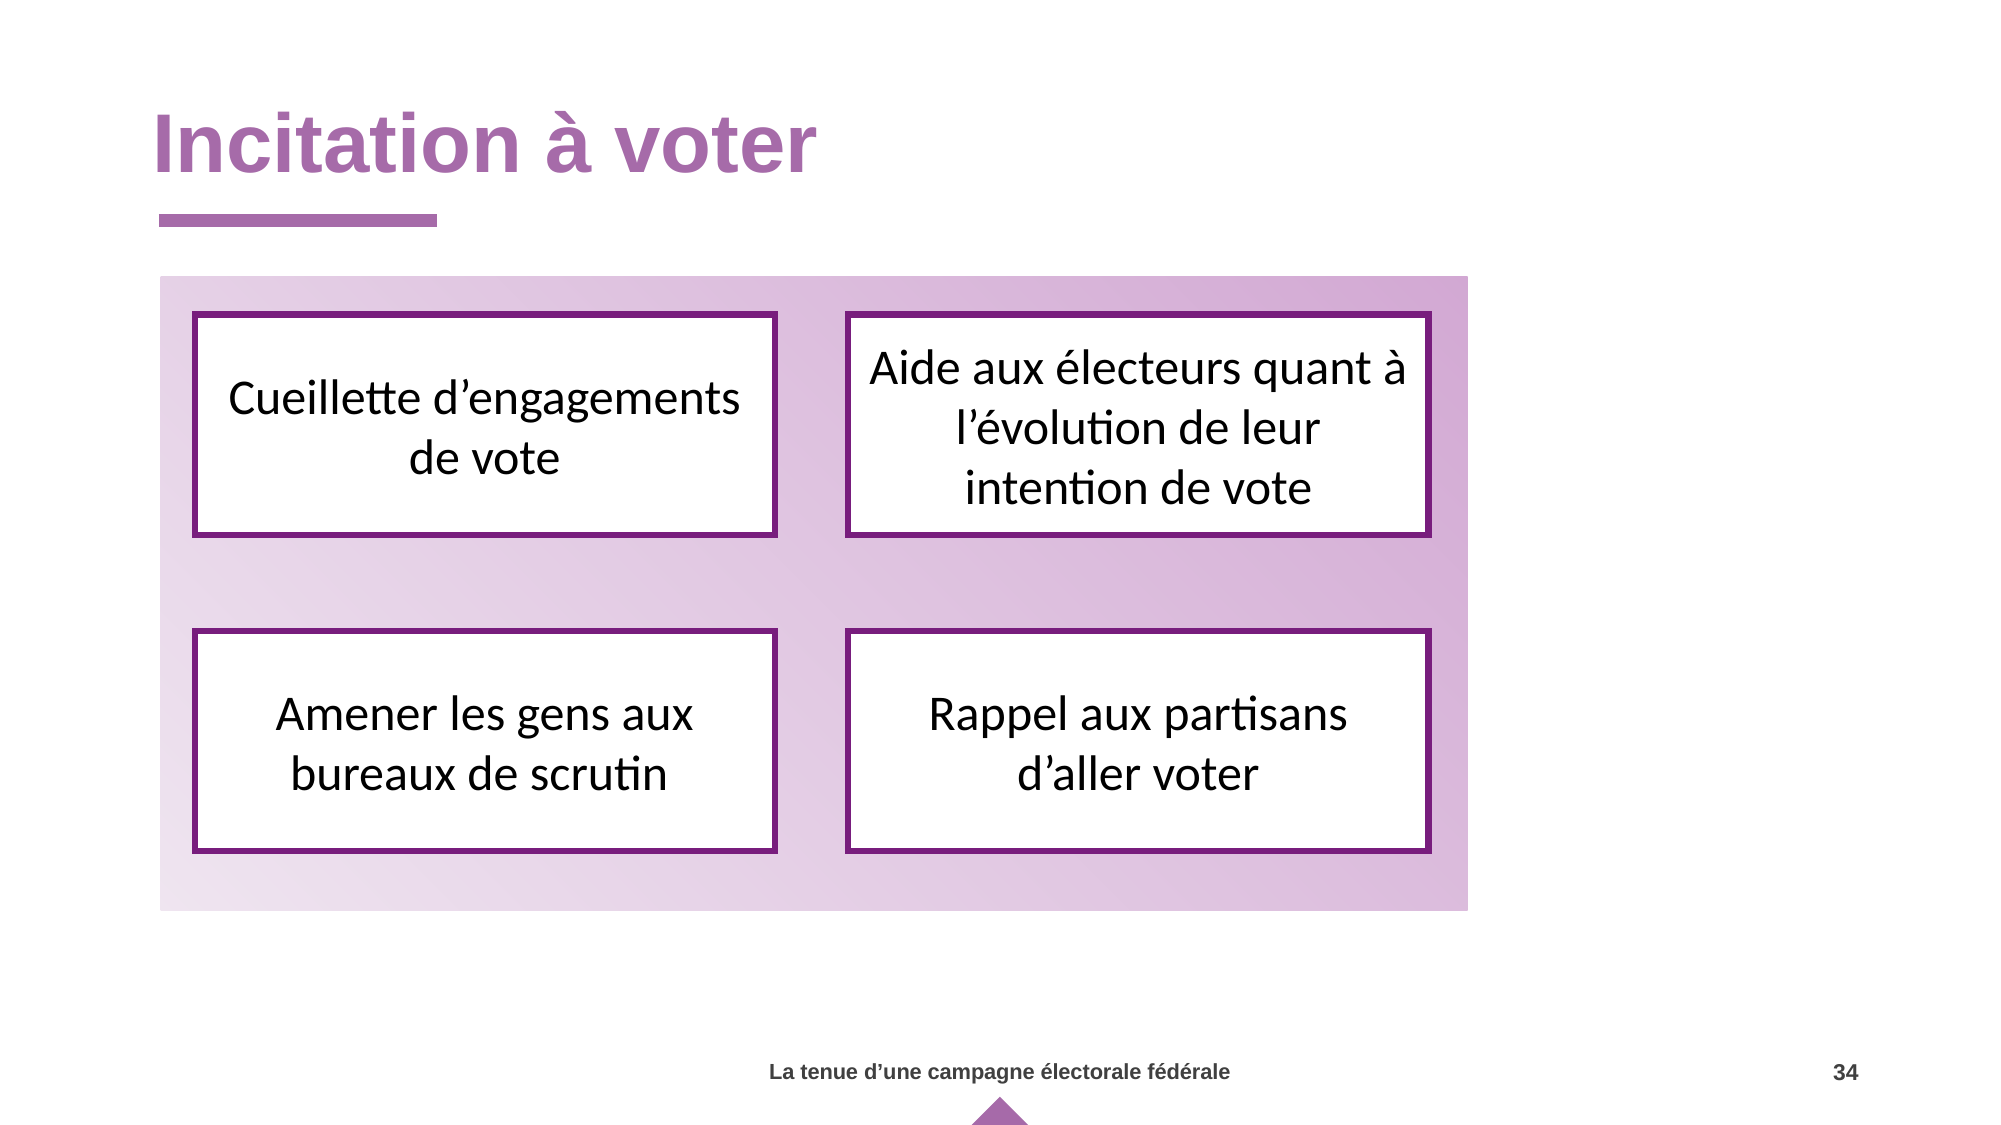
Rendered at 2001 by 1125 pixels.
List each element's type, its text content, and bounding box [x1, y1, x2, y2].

text_box Rappel aux partisans d’aller voter [847, 630, 1430, 852]
text_box Aide aux électeurs quant à l’évolution de leur intention de vote [847, 314, 1430, 536]
text_box [160, 275, 1469, 911]
text_box Cueillette d’engagements de vote [194, 314, 776, 536]
title Incitation à voter [137, 59, 1863, 233]
text_box Amener les gens aux bureaux de scrutin [194, 630, 776, 852]
